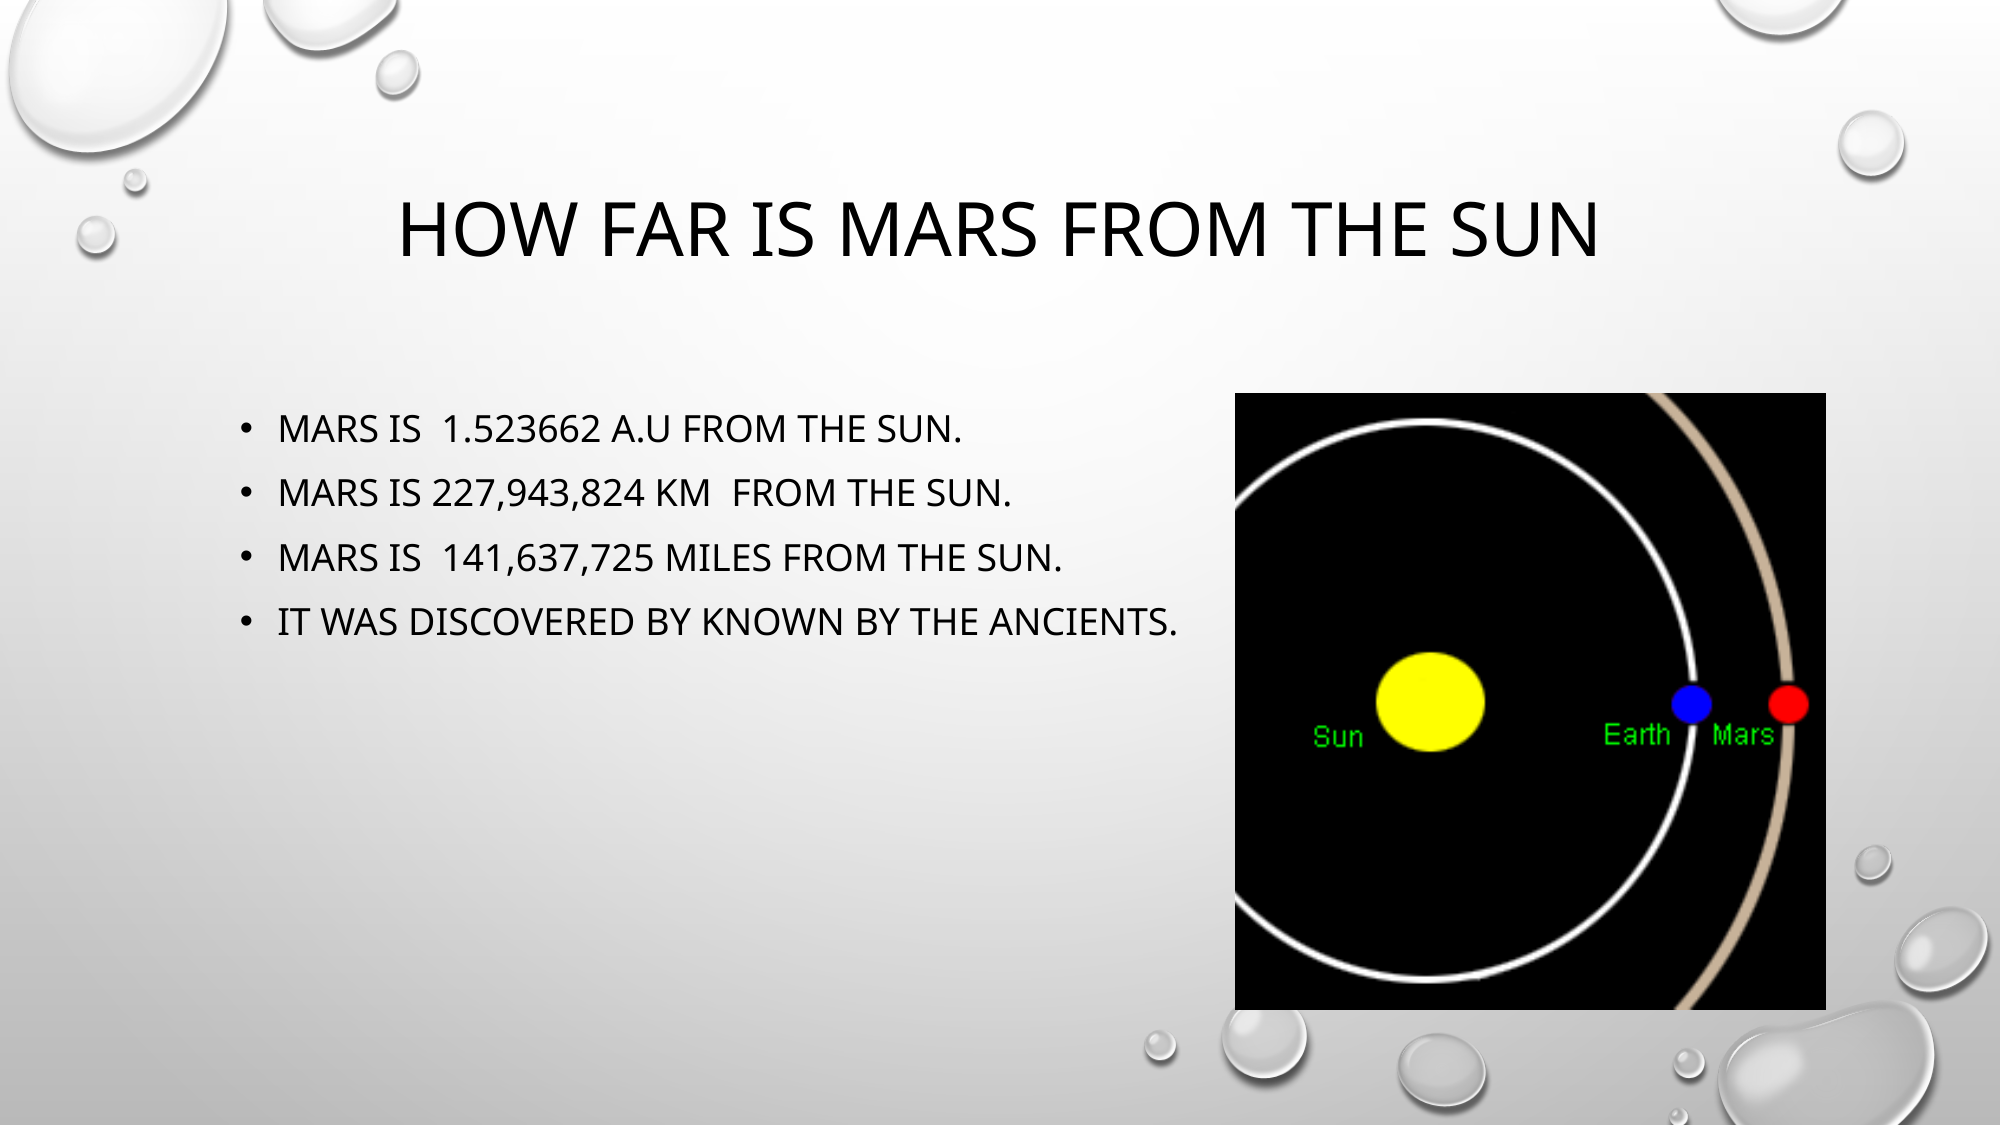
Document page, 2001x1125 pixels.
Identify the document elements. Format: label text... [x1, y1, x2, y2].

picture [0, 0, 2000, 1125]
title How far is mars from the sun [149, 101, 1851, 364]
list Mars is 1.523662 A.U from the sun. Mars is 227,943,824 km from the sun. Mars is 141,637,725 miles from the sun. It was discovered by Known by the Ancients. [149, 388, 1850, 950]
